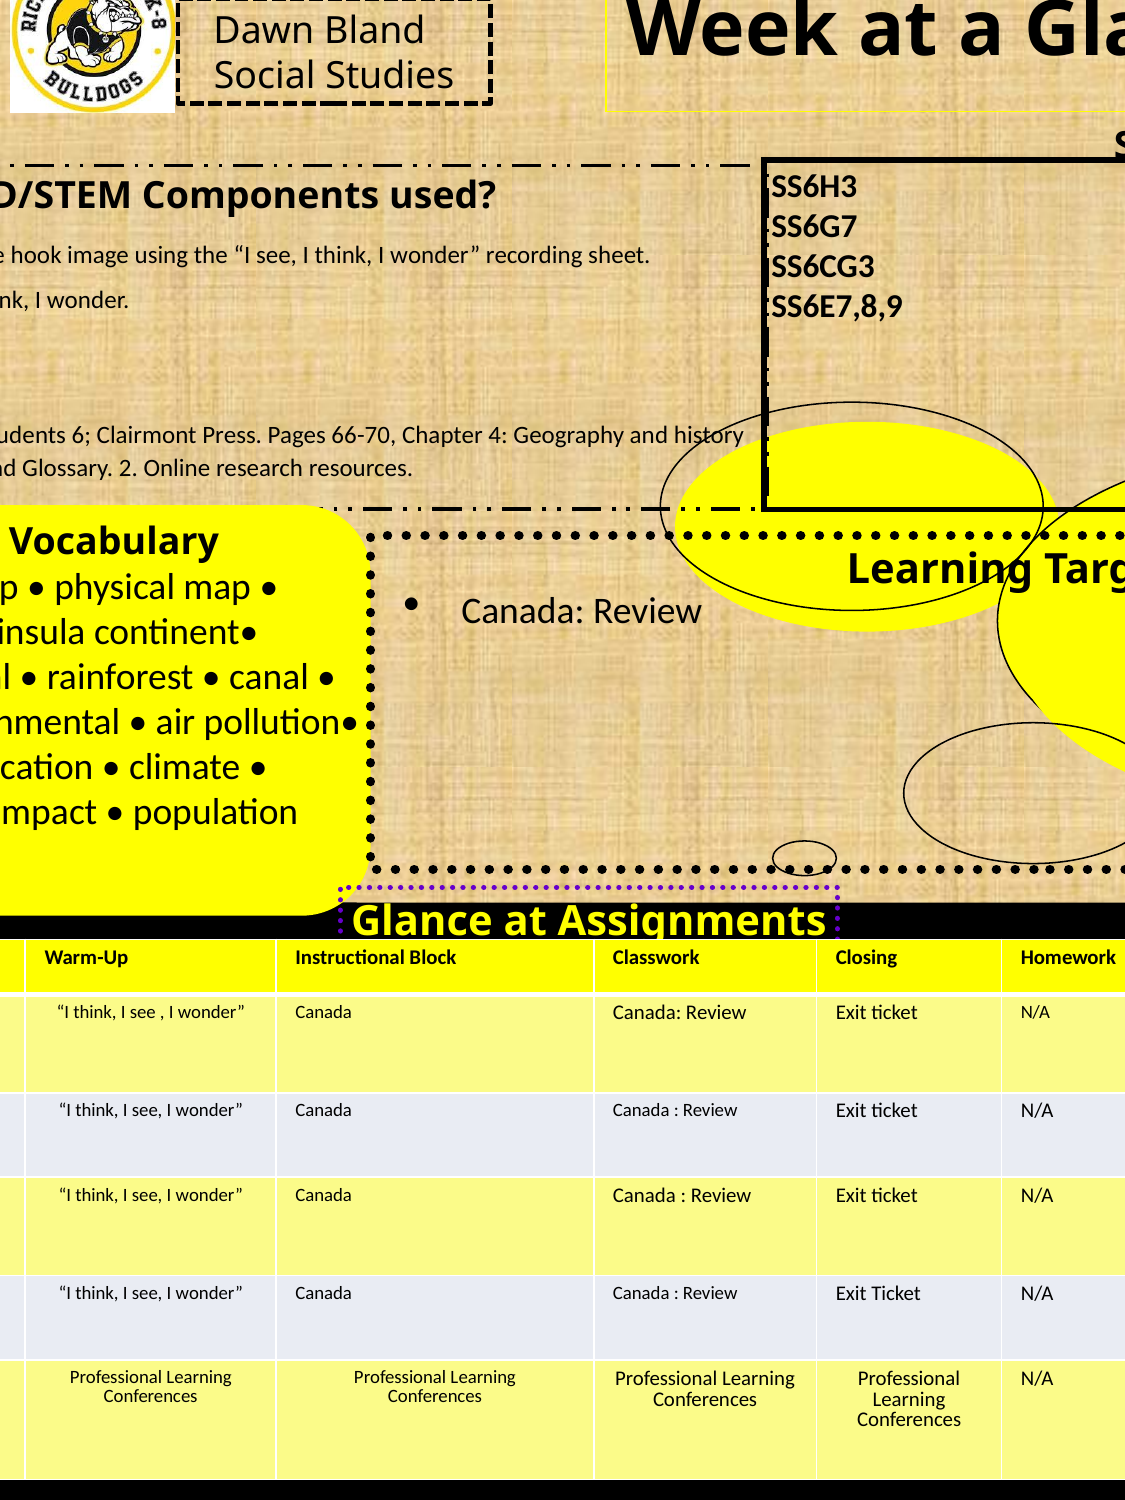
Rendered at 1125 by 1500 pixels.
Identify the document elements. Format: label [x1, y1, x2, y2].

picture [9, 0, 176, 113]
text_box [0, 0, 1125, 1500]
